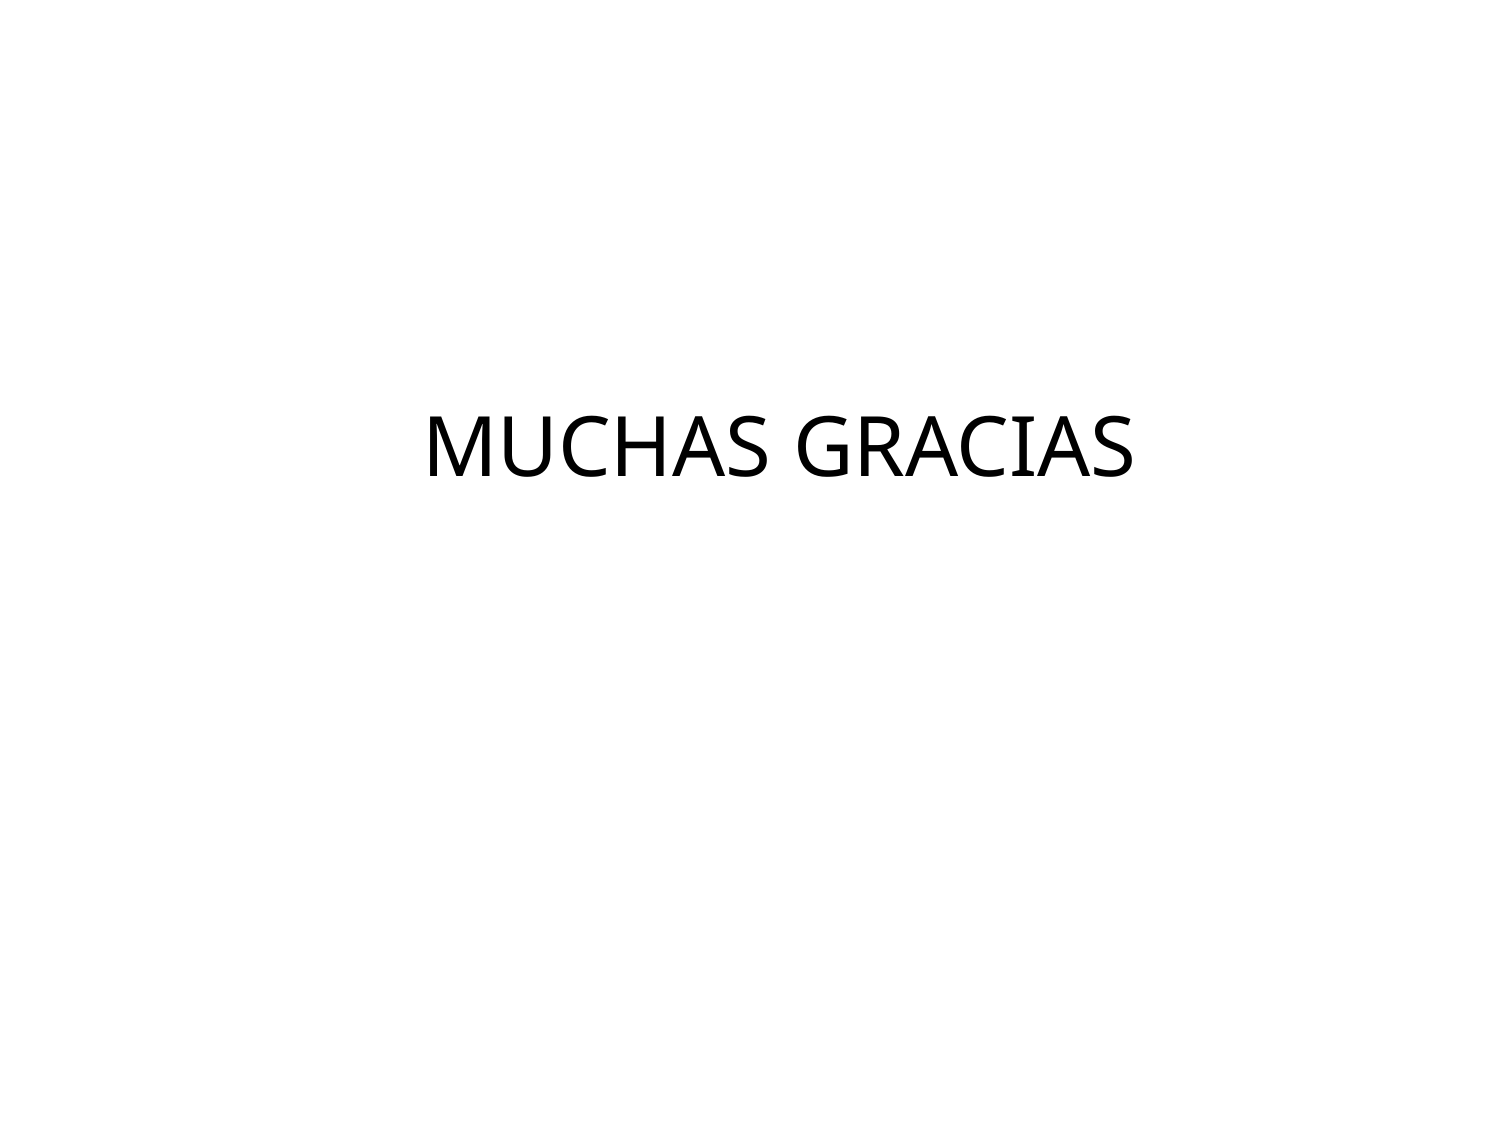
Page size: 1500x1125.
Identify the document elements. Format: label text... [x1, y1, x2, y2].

text_box MUCHAS GRACIAS [159, 385, 1400, 501]
